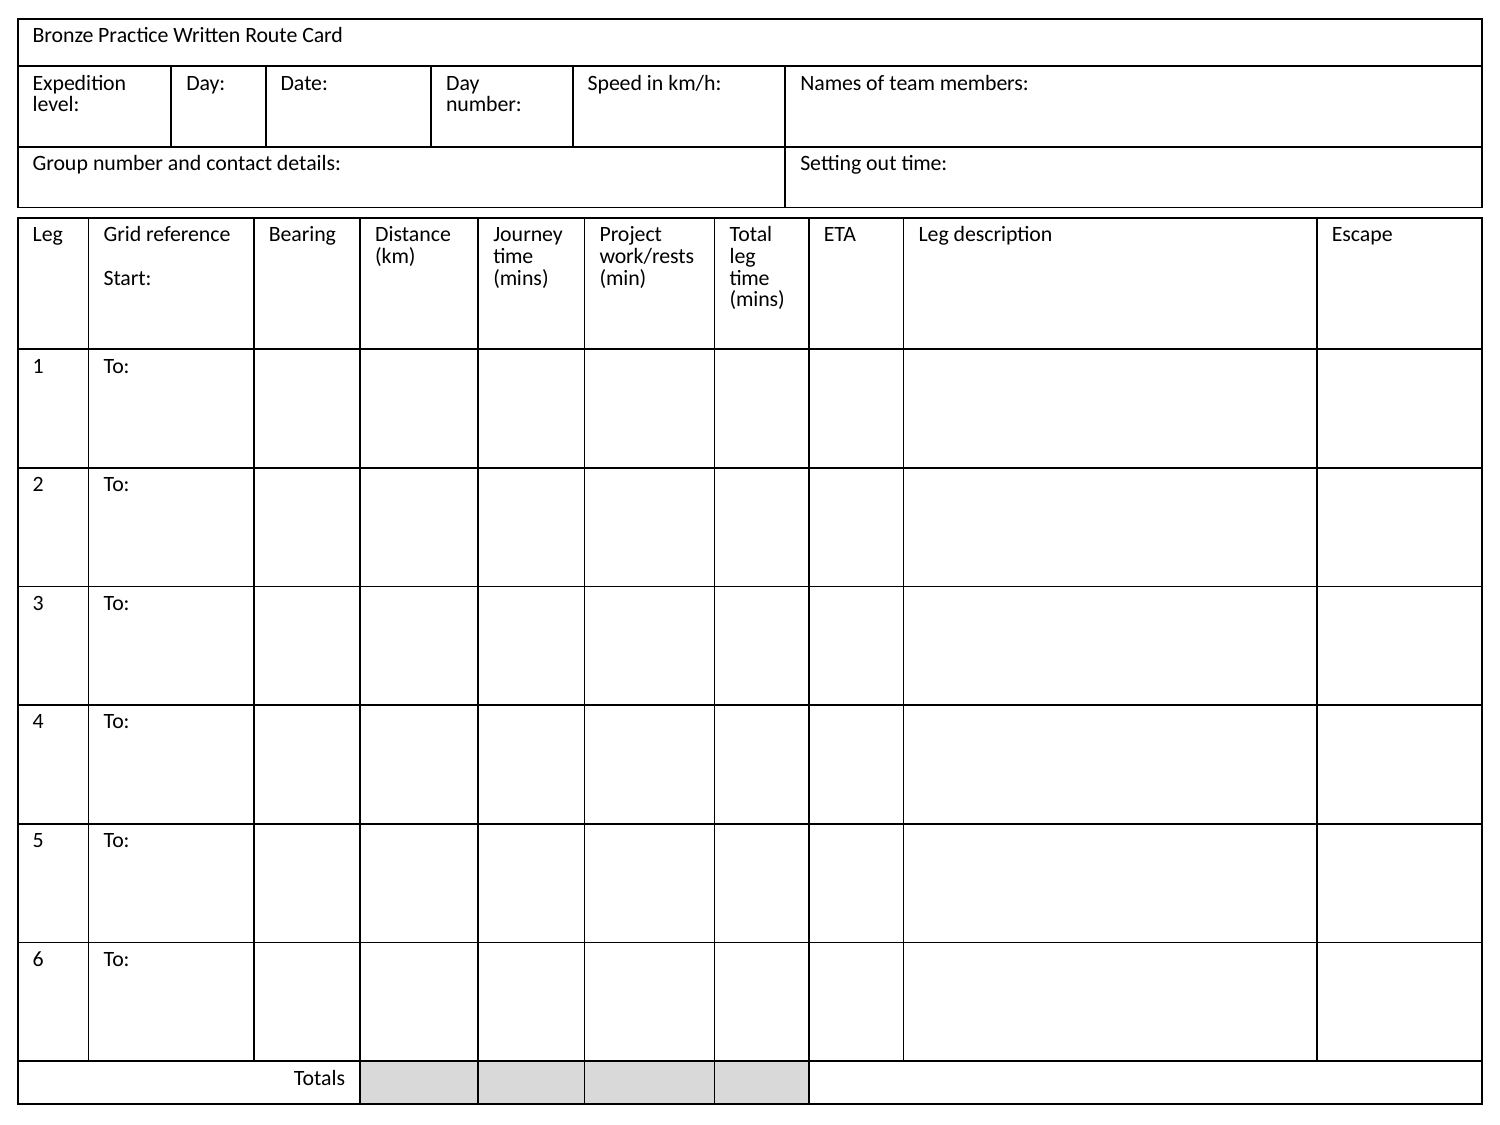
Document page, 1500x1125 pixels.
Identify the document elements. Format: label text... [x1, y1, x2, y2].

table_cell [904, 825, 1316, 942]
table_cell [715, 706, 808, 823]
table_cell [715, 943, 808, 1060]
table_header Project work/rests (min) [585, 219, 714, 348]
table_cell 3 [19, 587, 88, 704]
table_cell 5 [19, 825, 88, 942]
table_header Leg [19, 219, 88, 348]
table_cell [810, 943, 903, 1060]
table_cell Group number and contact details: [19, 148, 784, 207]
table_cell [904, 469, 1316, 586]
table_cell [715, 587, 808, 704]
table_cell [361, 469, 477, 586]
table_cell [479, 825, 584, 942]
table_cell To: [89, 350, 253, 467]
table_cell [904, 706, 1316, 823]
table_cell [1318, 350, 1481, 467]
table_header Escape [1318, 219, 1481, 348]
table_cell To: [89, 825, 253, 942]
table_cell [715, 350, 808, 467]
table_cell [585, 825, 714, 942]
table_cell To: [89, 469, 253, 586]
table_cell [255, 943, 359, 1060]
table_cell [361, 587, 477, 704]
table_cell [479, 350, 584, 467]
table_cell Expedition level: [19, 67, 170, 146]
table_header Distance (km) [361, 219, 477, 348]
table_cell [255, 350, 359, 467]
table_cell [585, 943, 714, 1060]
table_cell [479, 943, 584, 1060]
table_header Journey time (mins) [479, 219, 584, 348]
table_cell To: [89, 943, 253, 1060]
table_cell [361, 943, 477, 1060]
table_header Leg description [904, 219, 1316, 348]
table_header ETA [810, 219, 903, 348]
table_cell [255, 469, 359, 586]
table_cell 1 [19, 350, 88, 467]
table_cell To: [89, 706, 253, 823]
table_cell [810, 469, 903, 586]
table_cell [361, 706, 477, 823]
table_cell Setting out time: [786, 148, 1481, 207]
table_cell [904, 943, 1316, 1060]
table_cell Day: [172, 67, 265, 146]
table_header Bearing [255, 219, 359, 348]
table_header Grid reference Start: [89, 219, 253, 348]
table_cell [585, 706, 714, 823]
table_cell Date: [267, 67, 430, 146]
table_cell [255, 706, 359, 823]
table_cell To: [89, 587, 253, 704]
table_cell [479, 1062, 584, 1103]
table_cell [361, 1062, 477, 1103]
table_cell Day number: [432, 67, 572, 146]
table_cell [715, 1062, 808, 1103]
table_cell [1318, 469, 1481, 586]
table_cell [1318, 943, 1481, 1060]
table_cell 4 [19, 706, 88, 823]
table_cell [1318, 706, 1481, 823]
table_cell [1318, 587, 1481, 704]
table_header Bronze Practice Written Route Card [19, 20, 1481, 65]
table_cell [585, 1062, 714, 1103]
table_cell [715, 469, 808, 586]
table_cell [255, 825, 359, 942]
table_cell [585, 587, 714, 704]
table_cell [810, 350, 903, 467]
table_cell [361, 825, 477, 942]
table_cell [361, 350, 477, 467]
table_cell [810, 1062, 1481, 1103]
table_cell [810, 825, 903, 942]
table_cell [1318, 825, 1481, 942]
table_cell [715, 825, 808, 942]
table_cell Names of team members: [786, 67, 1481, 146]
table_cell [904, 350, 1316, 467]
table_cell [810, 587, 903, 704]
table_cell Speed in km/h: [574, 67, 784, 146]
table_cell [479, 706, 584, 823]
table_header Total leg time (mins) [715, 219, 808, 348]
table_cell [810, 706, 903, 823]
table_cell [479, 587, 584, 704]
table_cell 6 [19, 943, 88, 1060]
table_cell Totals [19, 1062, 359, 1103]
table_cell [904, 587, 1316, 704]
table_cell 2 [19, 469, 88, 586]
table_cell [585, 350, 714, 467]
table_cell [479, 469, 584, 586]
table_cell [585, 469, 714, 586]
table_cell [255, 587, 359, 704]
